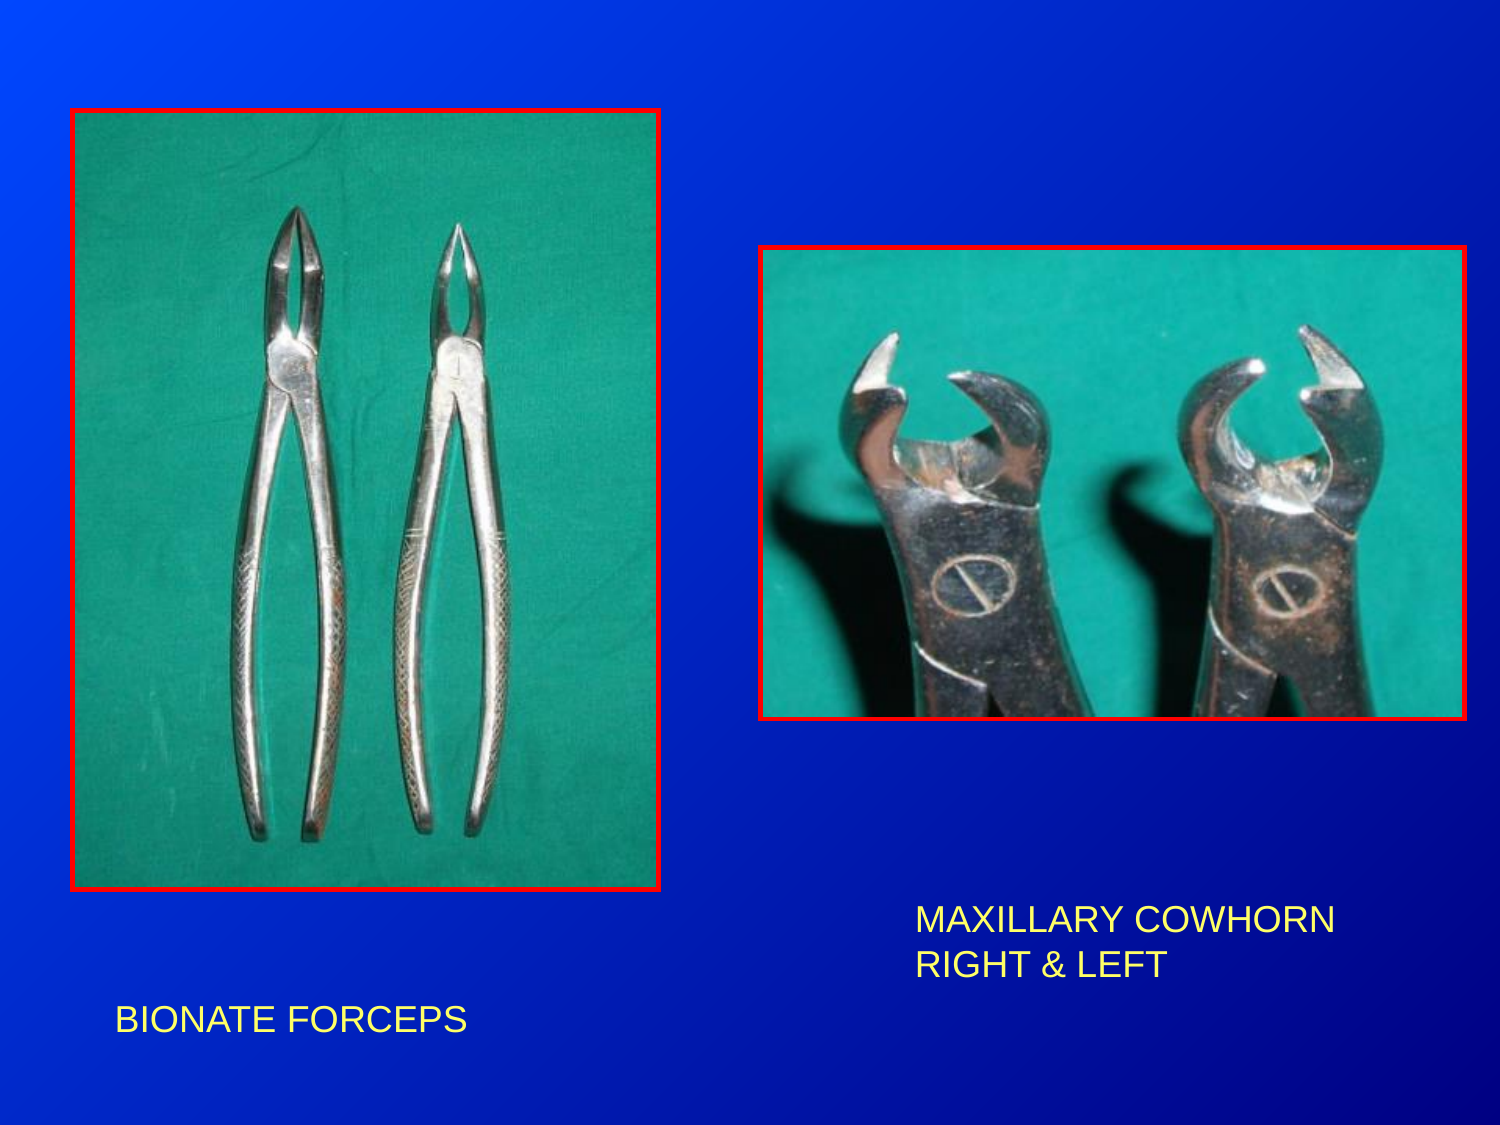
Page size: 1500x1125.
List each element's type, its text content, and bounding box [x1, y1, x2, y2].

text_box MAXILLARY COWHORN RIGHT & LEFT [900, 887, 1375, 993]
text_box BIONATE FORCEPS [99, 987, 688, 1048]
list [762, 249, 1463, 717]
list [74, 112, 657, 888]
